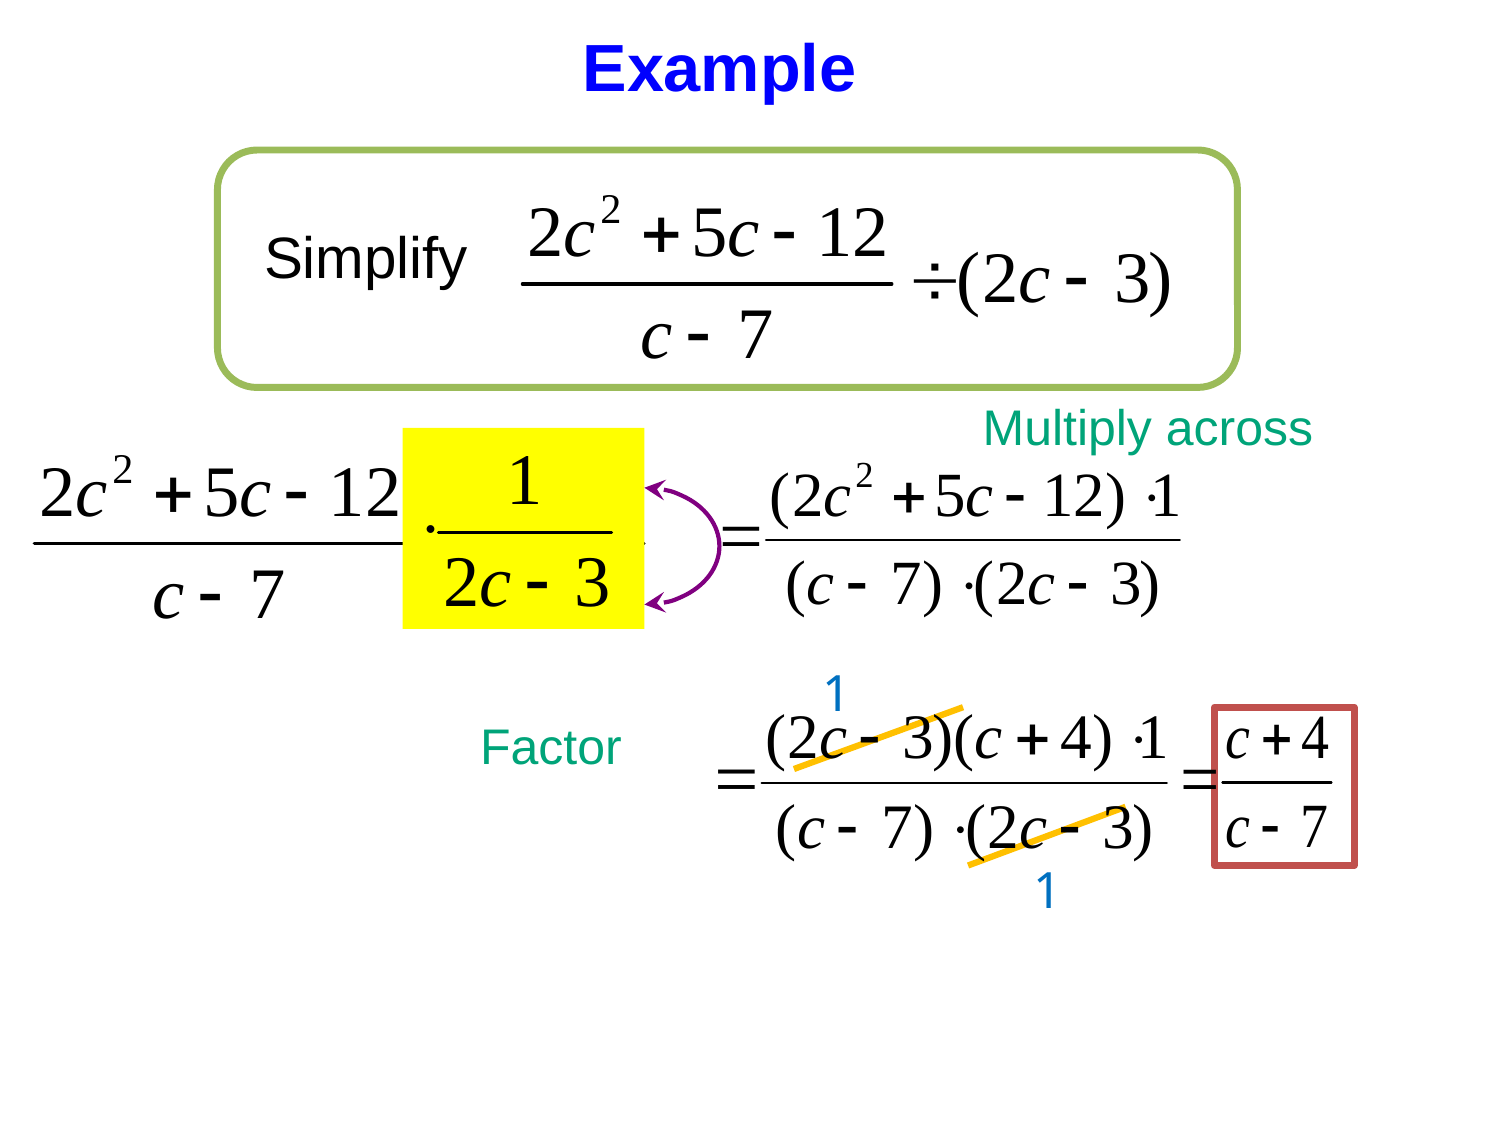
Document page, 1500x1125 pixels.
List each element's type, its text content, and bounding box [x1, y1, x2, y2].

text_box Multiply across [968, 387, 1326, 488]
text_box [701, 698, 1182, 873]
text_box [213, 146, 1241, 391]
text_box [402, 427, 645, 433]
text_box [402, 434, 627, 624]
text_box Simplify [249, 212, 502, 275]
text_box 1 [1019, 886, 1108, 927]
text_box [664, 489, 699, 603]
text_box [625, 434, 658, 635]
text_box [1182, 698, 1343, 862]
text_box [1346, 704, 1358, 869]
text_box Factor [465, 706, 661, 807]
text_box 1 [807, 654, 893, 697]
text_box Example [310, 17, 1129, 93]
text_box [21, 434, 403, 635]
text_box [706, 445, 1195, 630]
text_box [509, 175, 1188, 375]
